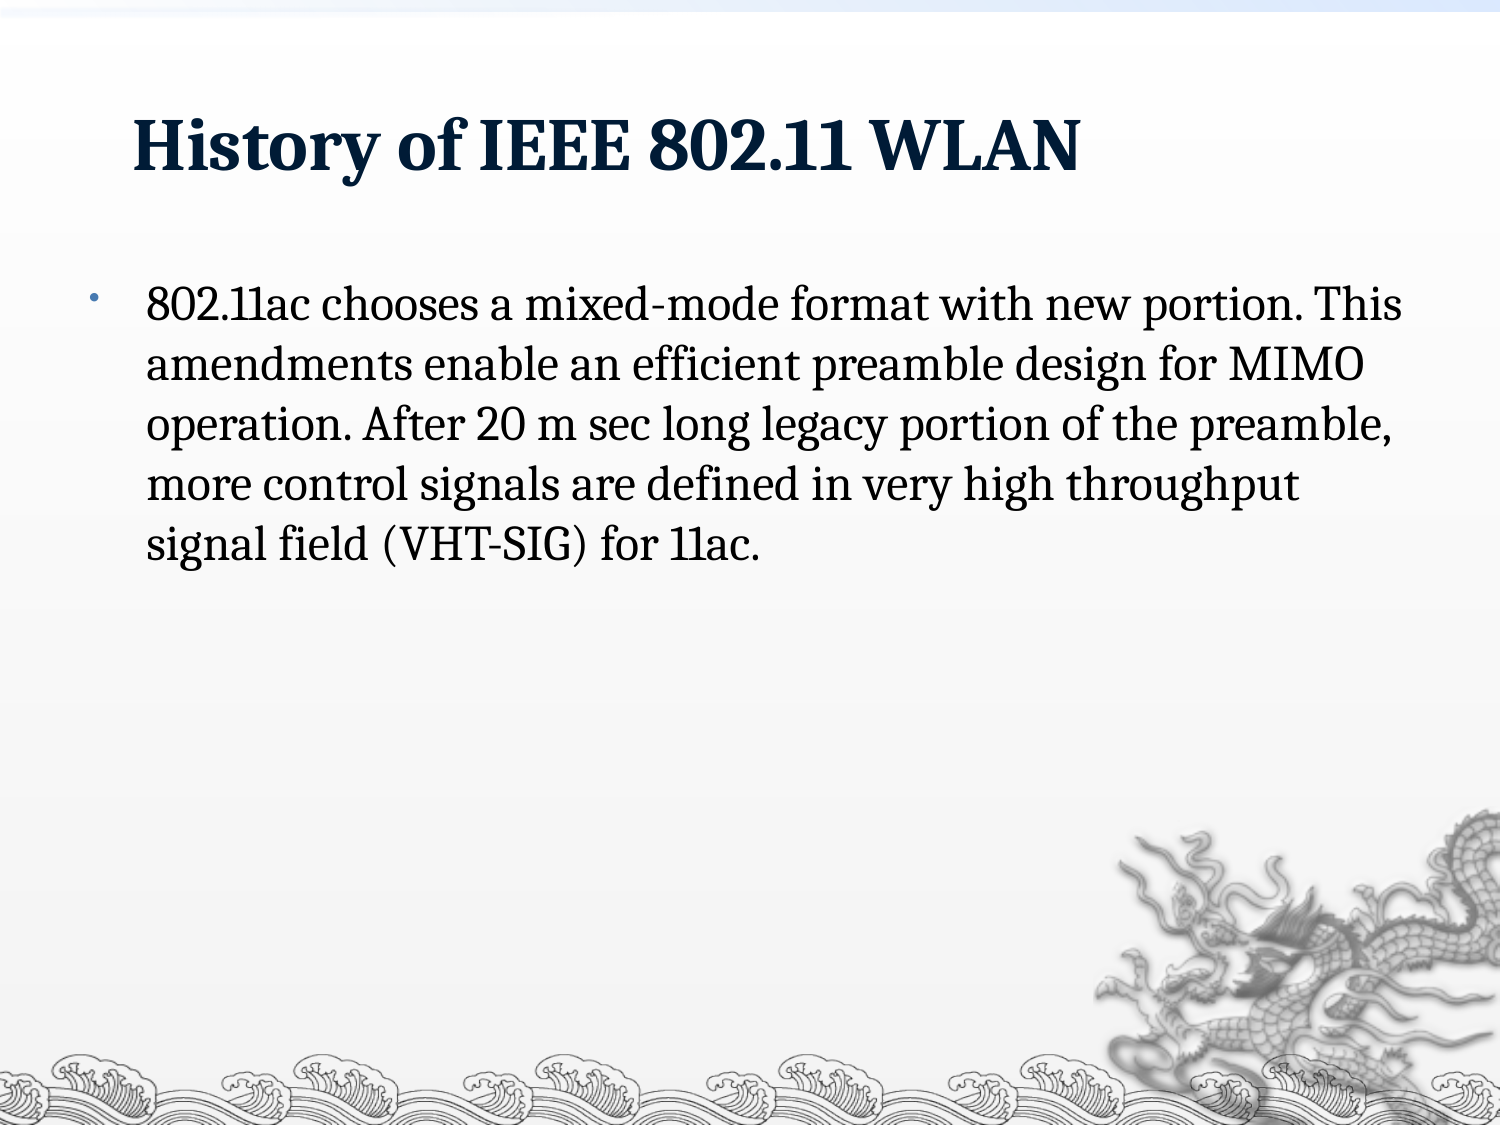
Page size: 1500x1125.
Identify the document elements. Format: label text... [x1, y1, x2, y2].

title History of IEEE 802.11 WLAN [116, 46, 1468, 235]
list 802.11ac chooses a mixed-mode format with new portion. This amendments enable an efficient preamble design for MIMO operation. After 20 m sec long legacy portion of the preamble, more control signals are defined in very high throughput signal field (VHT-SIG) for 11ac. [74, 262, 1426, 1006]
